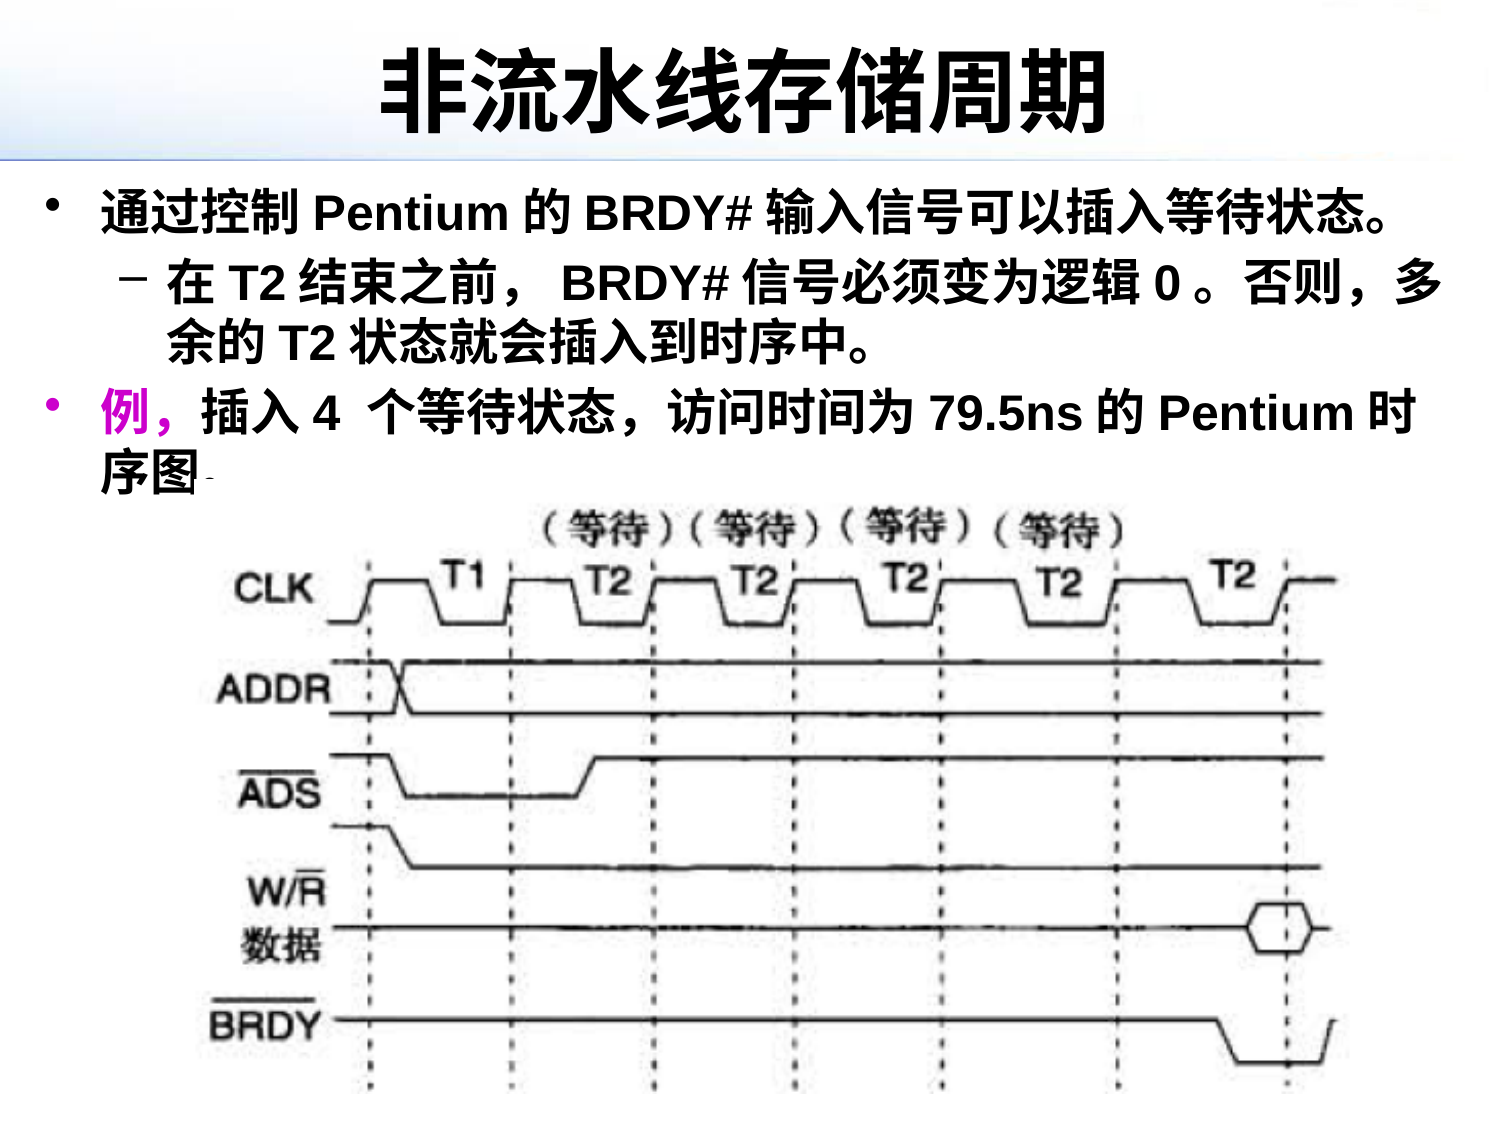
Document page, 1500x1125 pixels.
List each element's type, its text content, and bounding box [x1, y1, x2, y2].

picture [0, 0, 1500, 161]
list 通过控制Pentium的BRDY#输入信号可以插入等待状态。 在T2结束之前，BRDY#信号必须变为逻辑0。否则，多余的T2状态就会插入到时序中。 例，插入4 个等待状态，访问时间为79.5ns的Pentium时序图。 [29, 172, 1459, 516]
picture [194, 479, 1356, 1095]
title 非流水线存储周期 [29, 31, 1459, 147]
